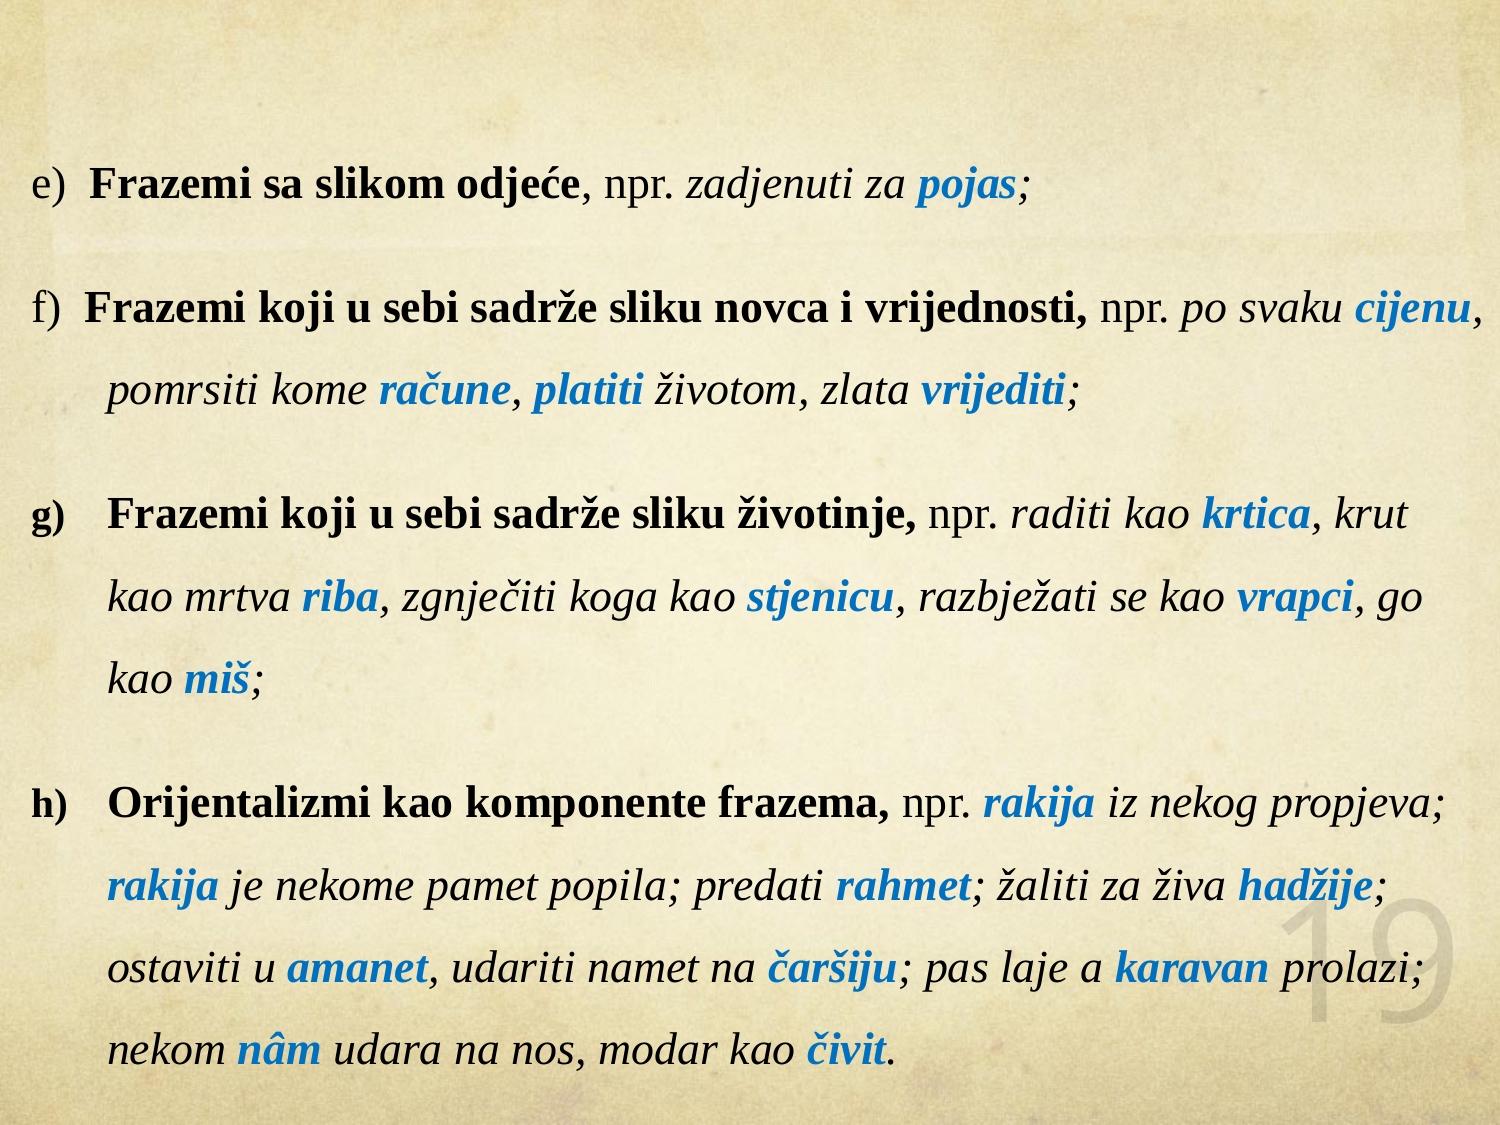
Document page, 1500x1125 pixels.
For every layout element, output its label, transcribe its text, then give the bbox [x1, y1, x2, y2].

picture [0, 0, 1500, 1125]
list e) Frazemi sa slikom odjeće, npr. zadjenuti za pojas; f) Frazemi koji u sebi sadrže sliku novca i vrijednosti, npr. po svaku cijenu, pomrsiti kome račune, platiti životom, zlata vrijediti; Frazemi koji u sebi sadrže sliku životinje, npr. raditi kao krtica, krut kao mrtva riba, zgnječiti koga kao stjenicu, razbježati se kao vrapci, go kao miš; Orijentalizmi kao komponente frazema, npr. rakija iz nekog propjeva; rakija je nekome pamet popila; predati rahmet; žaliti za živa hadžije; ostaviti u amanet, udariti namet na čaršiju; pas laje a karavan prolazi; nekom nâm udara na nos, modar kao čivit. [15, 15, 1500, 1109]
slide_number 19 [1233, 898, 1478, 1038]
